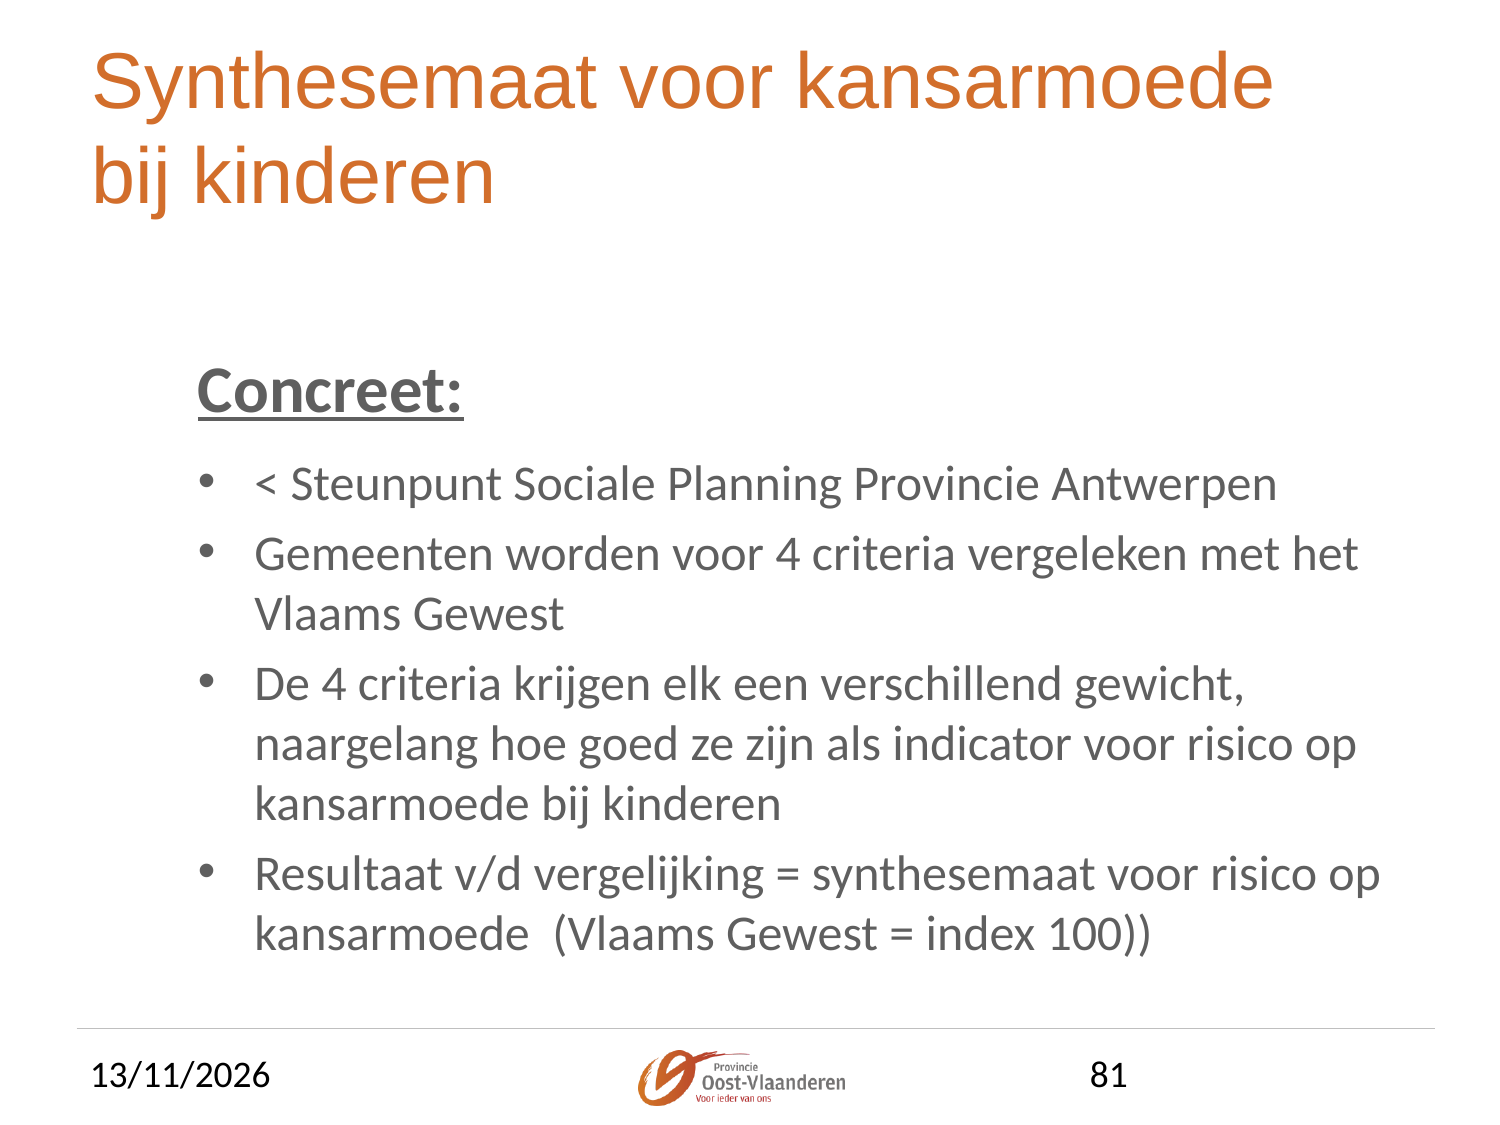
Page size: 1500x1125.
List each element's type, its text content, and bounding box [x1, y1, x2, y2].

list Concreet: < Steunpunt Sociale Planning Provincie Antwerpen Gemeenten worden voor 4 criteria vergeleken met het Vlaams Gewest De 4 criteria krijgen elk een verschillend gewicht, naargelang hoe goed ze zijn als indicator voor risico op kansarmoede bij kinderen Resultaat v/d vergelijking = synthesemaat voor risico op kansarmoede (Vlaams Gewest = index 100)) [183, 338, 1447, 1047]
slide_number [75, 1042, 425, 1103]
slide_number 81 [1074, 1047, 1425, 1103]
title Synthesemaat voor kansarmoede bij kinderen [76, 30, 1427, 219]
picture [638, 1050, 845, 1106]
